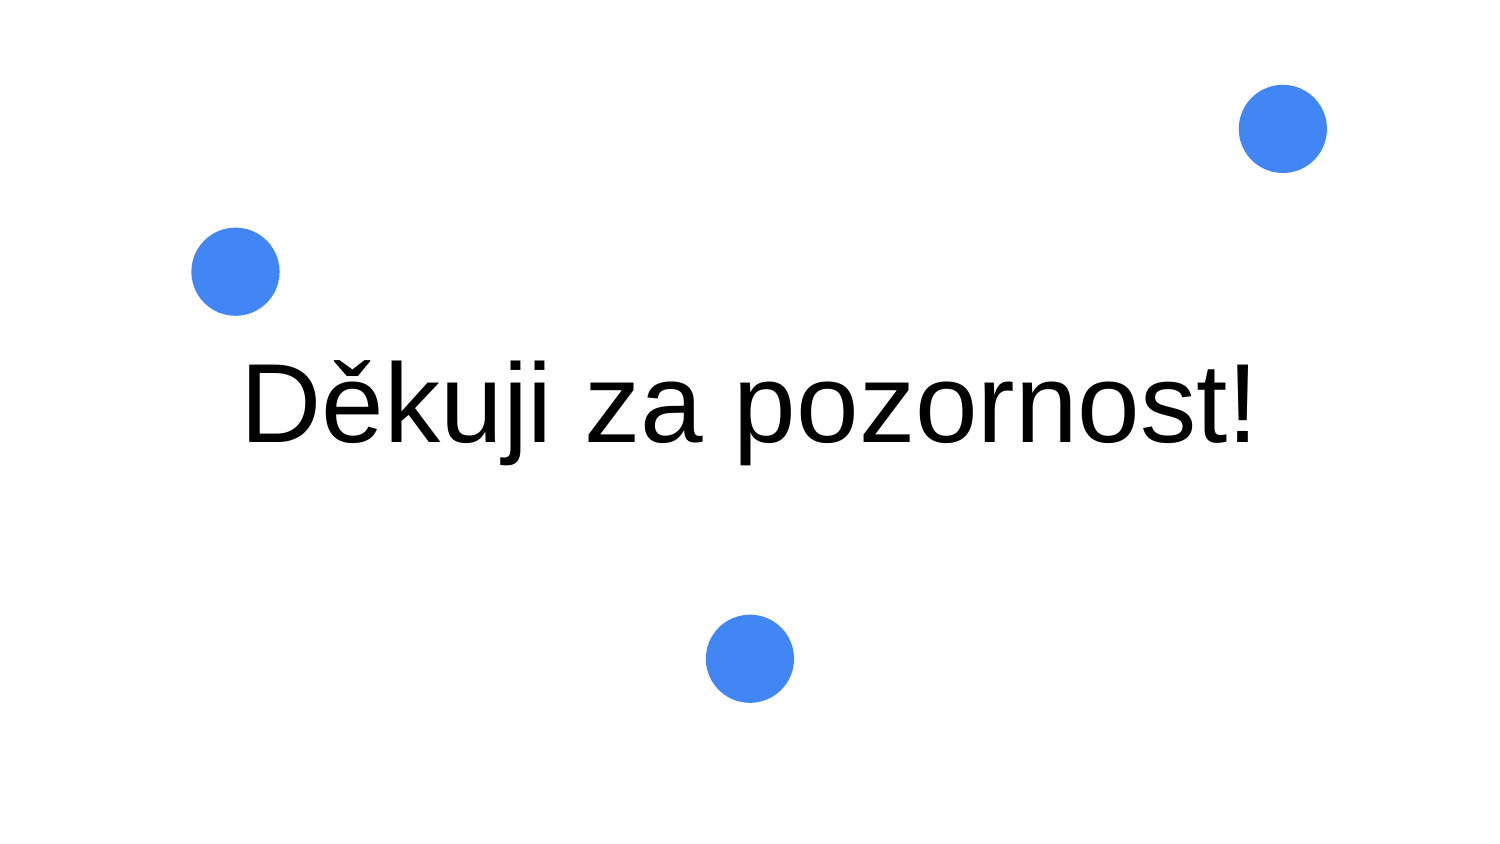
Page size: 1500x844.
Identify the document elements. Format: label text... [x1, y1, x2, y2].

text_box [706, 615, 794, 703]
text_box [192, 228, 279, 316]
text_box [1239, 85, 1327, 173]
title Děkuji za pozornost! [51, 315, 1449, 459]
